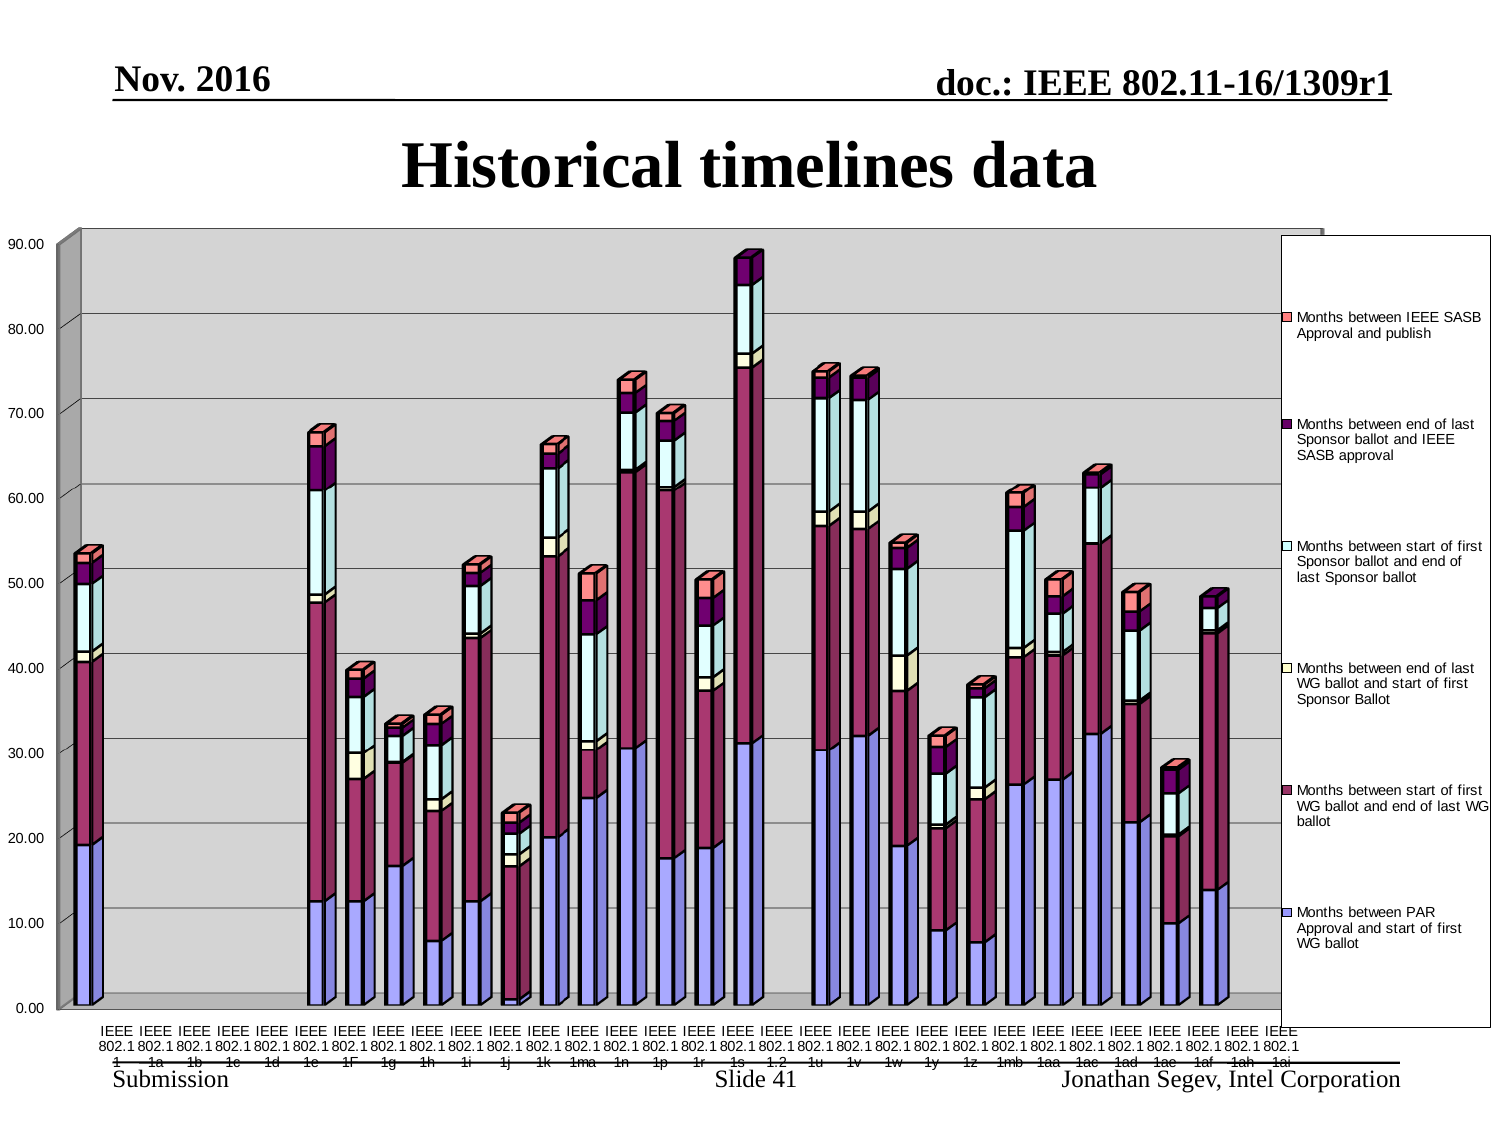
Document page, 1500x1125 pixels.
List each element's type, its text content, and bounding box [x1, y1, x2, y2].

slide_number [114, 54, 423, 100]
chart [0, 207, 1500, 1071]
footer Jonathan Segev, Intel Corporation [878, 1080, 1402, 1093]
slide_number Slide 41 [712, 1080, 800, 1123]
title Historical timelines data [112, 112, 1388, 205]
